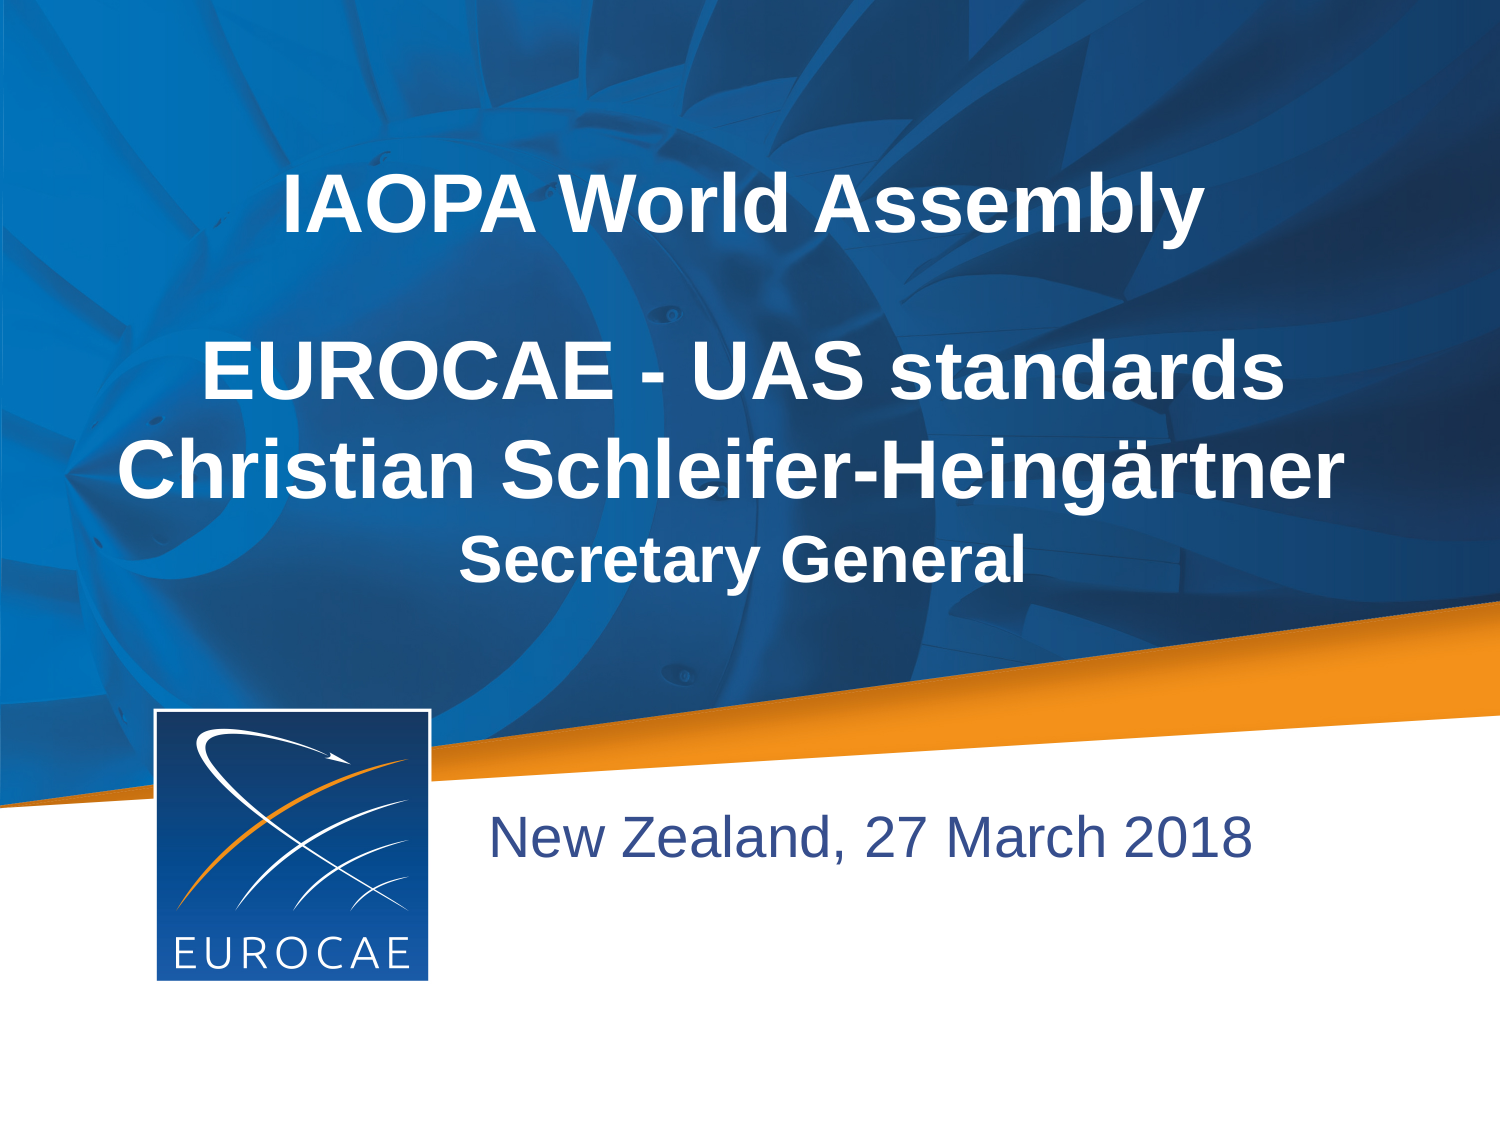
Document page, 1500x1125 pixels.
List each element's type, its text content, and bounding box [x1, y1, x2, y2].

list IAOPA World Assembly EUROCAE - UAS standards Christian Schleifer-Heingärtner Secretary General [62, 91, 1425, 767]
picture [0, 0, 1500, 1125]
subtitle New Zealand, 27 March 2018 [473, 805, 1425, 999]
